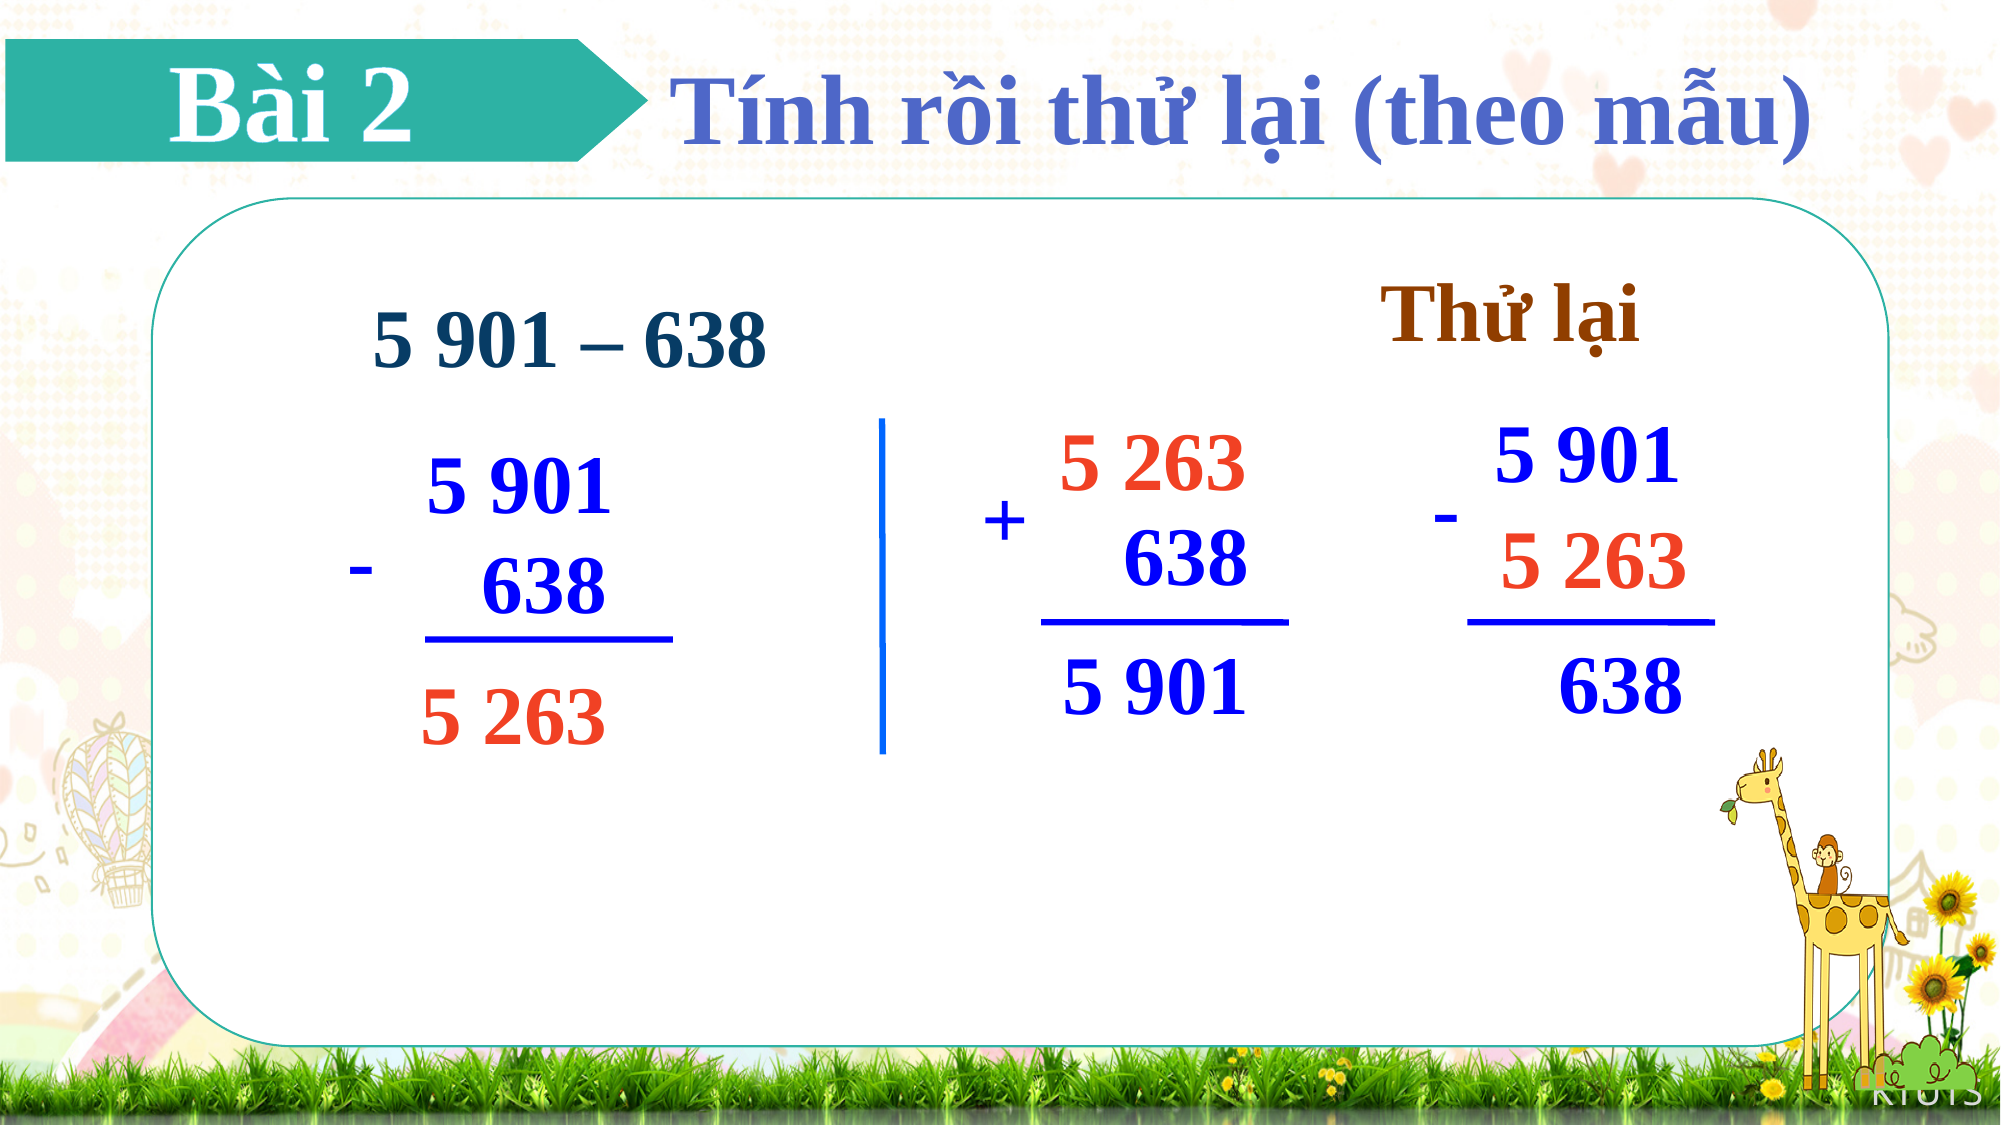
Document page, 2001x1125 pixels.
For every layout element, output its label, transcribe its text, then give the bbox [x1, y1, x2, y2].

text_box [150, 197, 1890, 1048]
text_box 5 901 – 638 [357, 277, 1100, 392]
text_box - [1417, 448, 1468, 563]
text_box - [332, 500, 383, 615]
text_box 5 901 [1479, 392, 1780, 507]
text_box 5 901 [412, 423, 713, 538]
text_box 5 263 [1045, 400, 1333, 515]
text_box 638 [1544, 622, 1845, 738]
text_box 5 263 [405, 653, 693, 769]
text_box Thử lại [1365, 250, 1657, 366]
text_box 638 [1109, 494, 1410, 610]
text_box [5, 39, 153, 162]
text_box 638 [466, 523, 767, 638]
text_box 5 901 [1047, 623, 1348, 739]
text_box 5 263 [1485, 498, 1774, 613]
text_box + [967, 458, 1018, 573]
text_box Tính rồi thử lại (theo mẫu) [654, 36, 1831, 172]
picture [0, 0, 2001, 1125]
text_box Bài 2 [153, 21, 431, 172]
text_box [431, 39, 649, 162]
